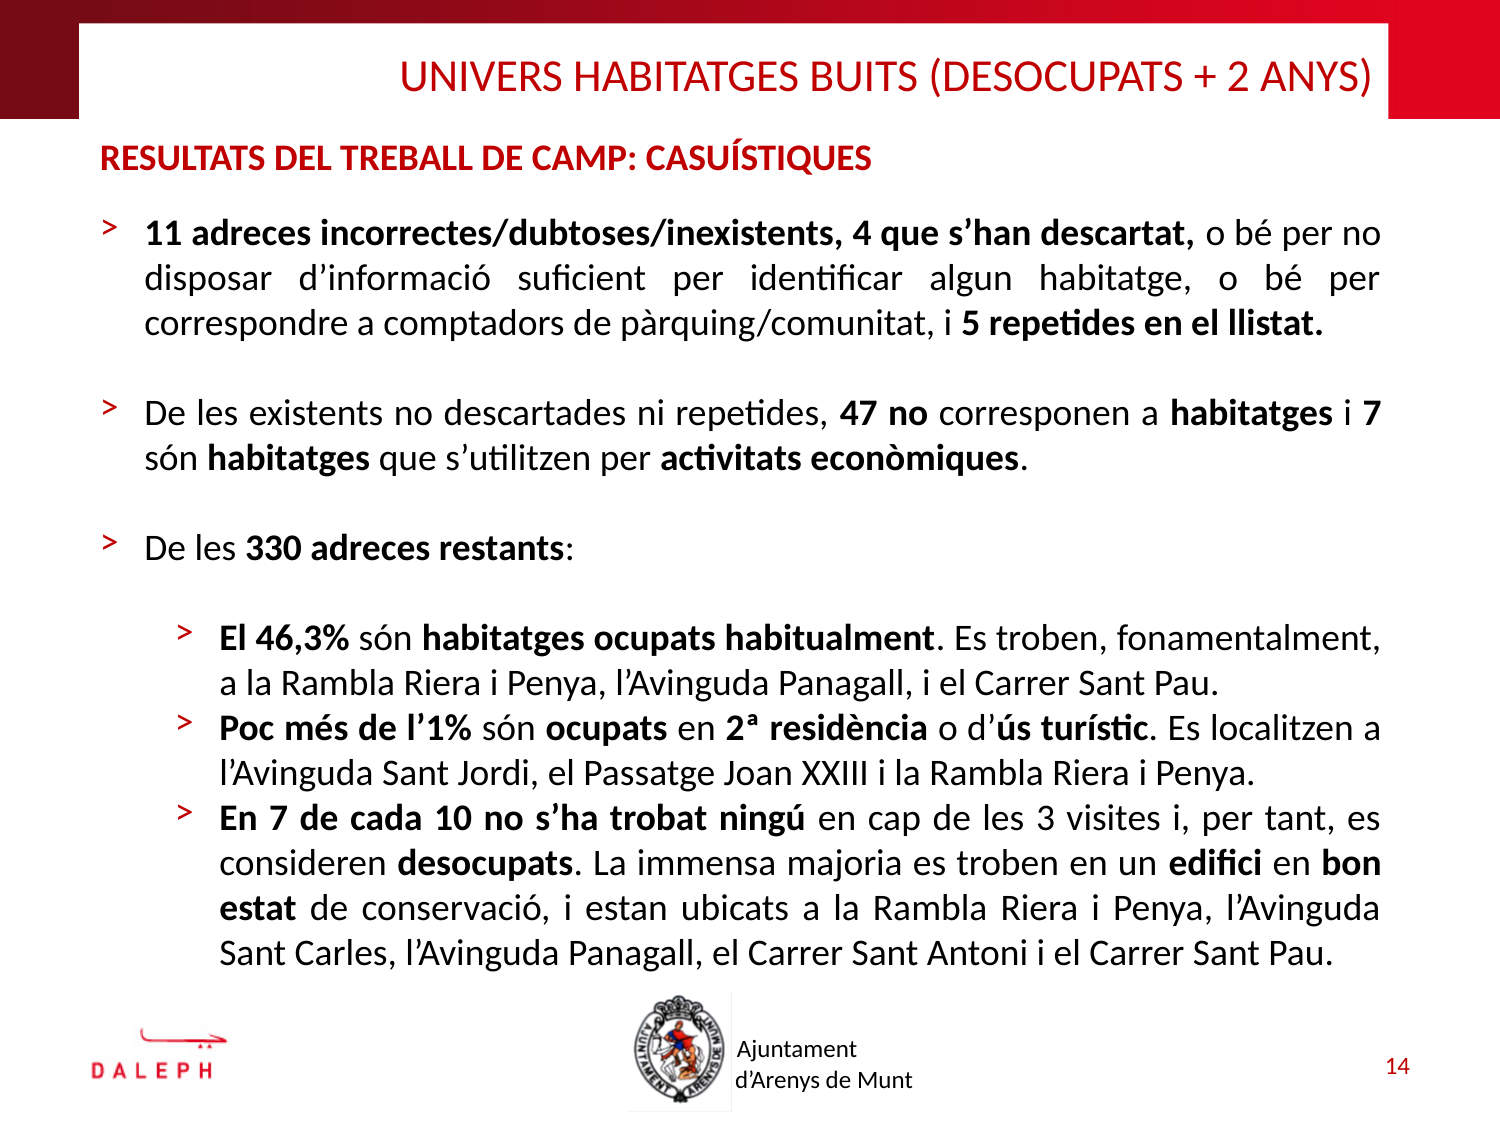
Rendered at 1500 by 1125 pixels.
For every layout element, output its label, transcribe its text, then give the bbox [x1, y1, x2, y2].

text_box 11 adreces incorrectes/dubtoses/inexistents, 4 que s’han descartat, o bé per no disposar d’informació suficient per identificar algun habitatge, o bé per correspondre a comptadors de pàrquing/comunitat, i 5 repetides en el llistat. De les existents no descartades ni repetides, 47 no corresponen a habitatges i 7 són habitatges que s’utilitzen per activitats econòmiques. De les 330 adreces restants: El 46,3% són habitatges ocupats habitualment. Es troben, fonamentalment, a la Rambla Riera i Penya, l’Avinguda Panagall, i el Carrer Sant Pau. Poc més de l’1% són ocupats en 2ª residència o d’ús turístic. Es localitzen a l’Avinguda Sant Jordi, el Passatge Joan XXIII i la Rambla Riera i Penya. En 7 de cada 10 no s’ha trobat ningú en cap de les 3 visites i, per tant, es consideren desocupats. La immensa majoria es troben en un edifici en bon estat de conservació, i estan ubicats a la Rambla Riera i Penya, l’Avinguda Sant Carles, l’Avinguda Panagall, el Carrer Sant Antoni i el Carrer Sant Pau. [85, 200, 1397, 980]
title UNIVERS HABITATGES BUITS (DESOCUPATS + 2 ANYS) [79, 23, 1389, 124]
picture [0, 0, 1500, 119]
text_box Ajuntament d’Arenys de Munt [738, 1016, 1211, 1102]
picture [628, 991, 733, 1114]
text_box RESULTATS DEL TREBALL DE CAMP: CASUÍSTIQUES [85, 125, 1397, 186]
picture [78, 1024, 232, 1089]
slide_number 14 [1074, 1042, 1425, 1103]
